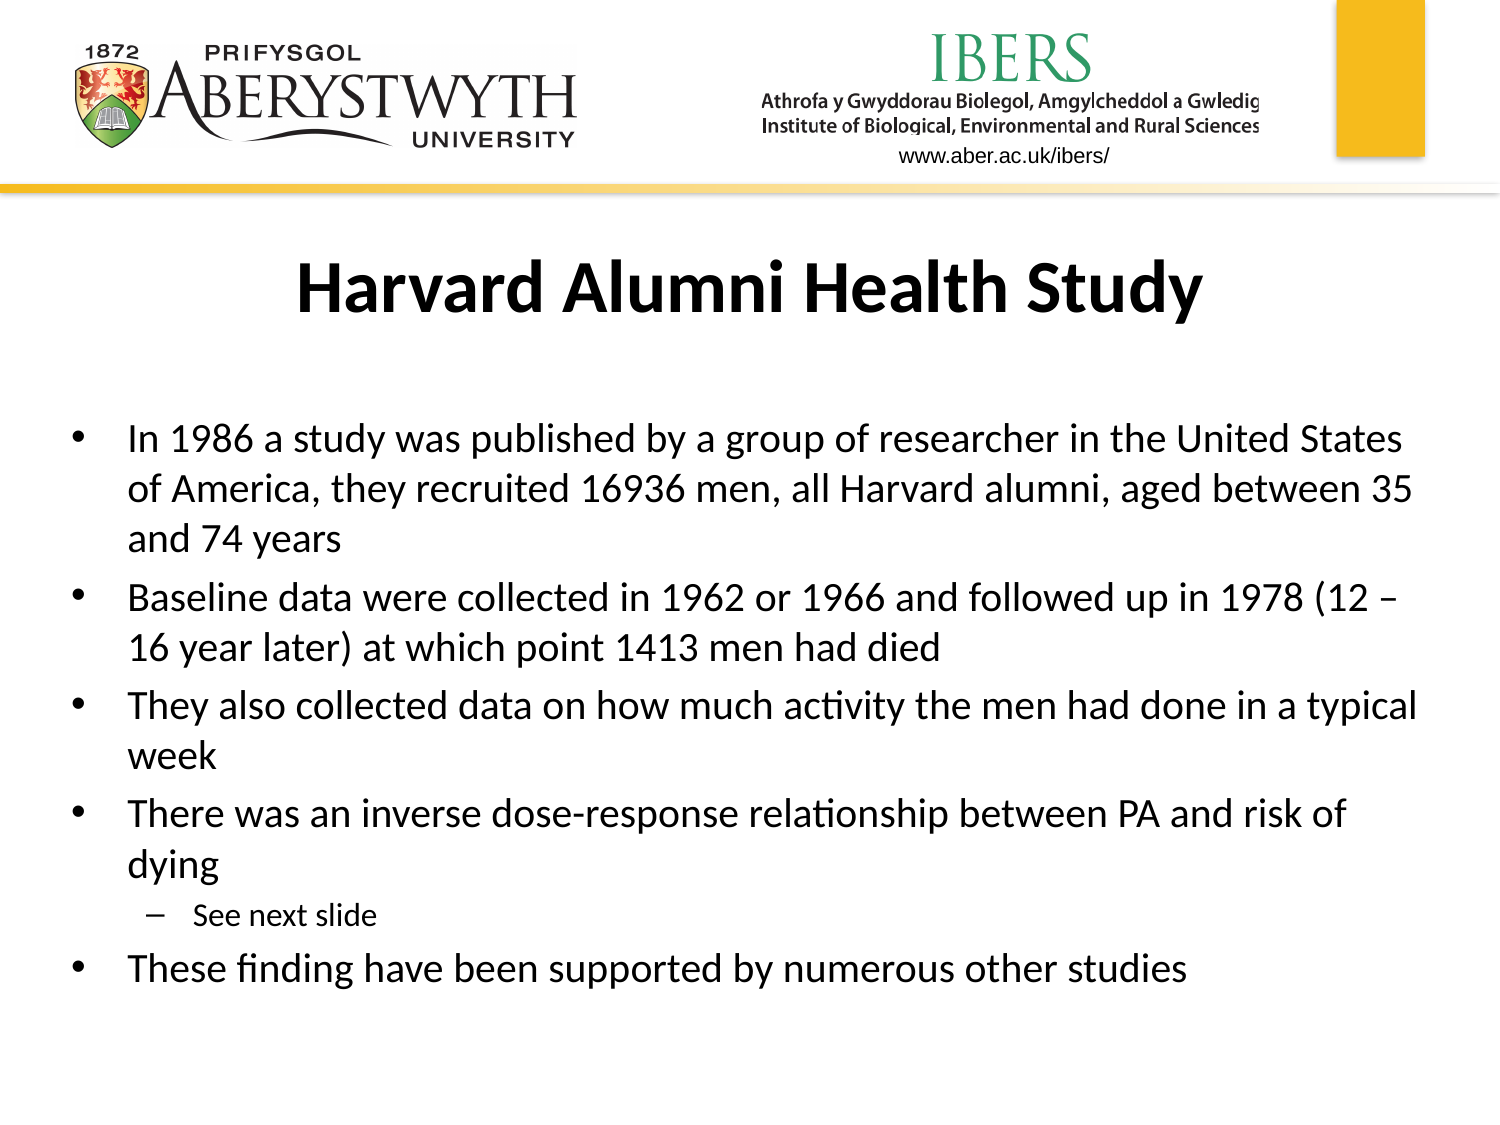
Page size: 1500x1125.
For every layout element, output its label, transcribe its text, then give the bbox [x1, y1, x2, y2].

picture [75, 44, 577, 148]
title Harvard Alumni Health Study [30, 230, 1472, 379]
list In 1986 a study was published by a group of researcher in the United States of America, they recruited 16936 men, all Harvard alumni, aged between 35 and 74 years Baseline data were collected in 1962 or 1966 and followed up in 1978 (12 – 16 year later) at which point 1413 men had died They also collected data on how much activity the men had done in a typical week There was an inverse dose-response relationship between PA and risk of dying See next slide These finding have been supported by numerous other studies [56, 403, 1450, 1060]
